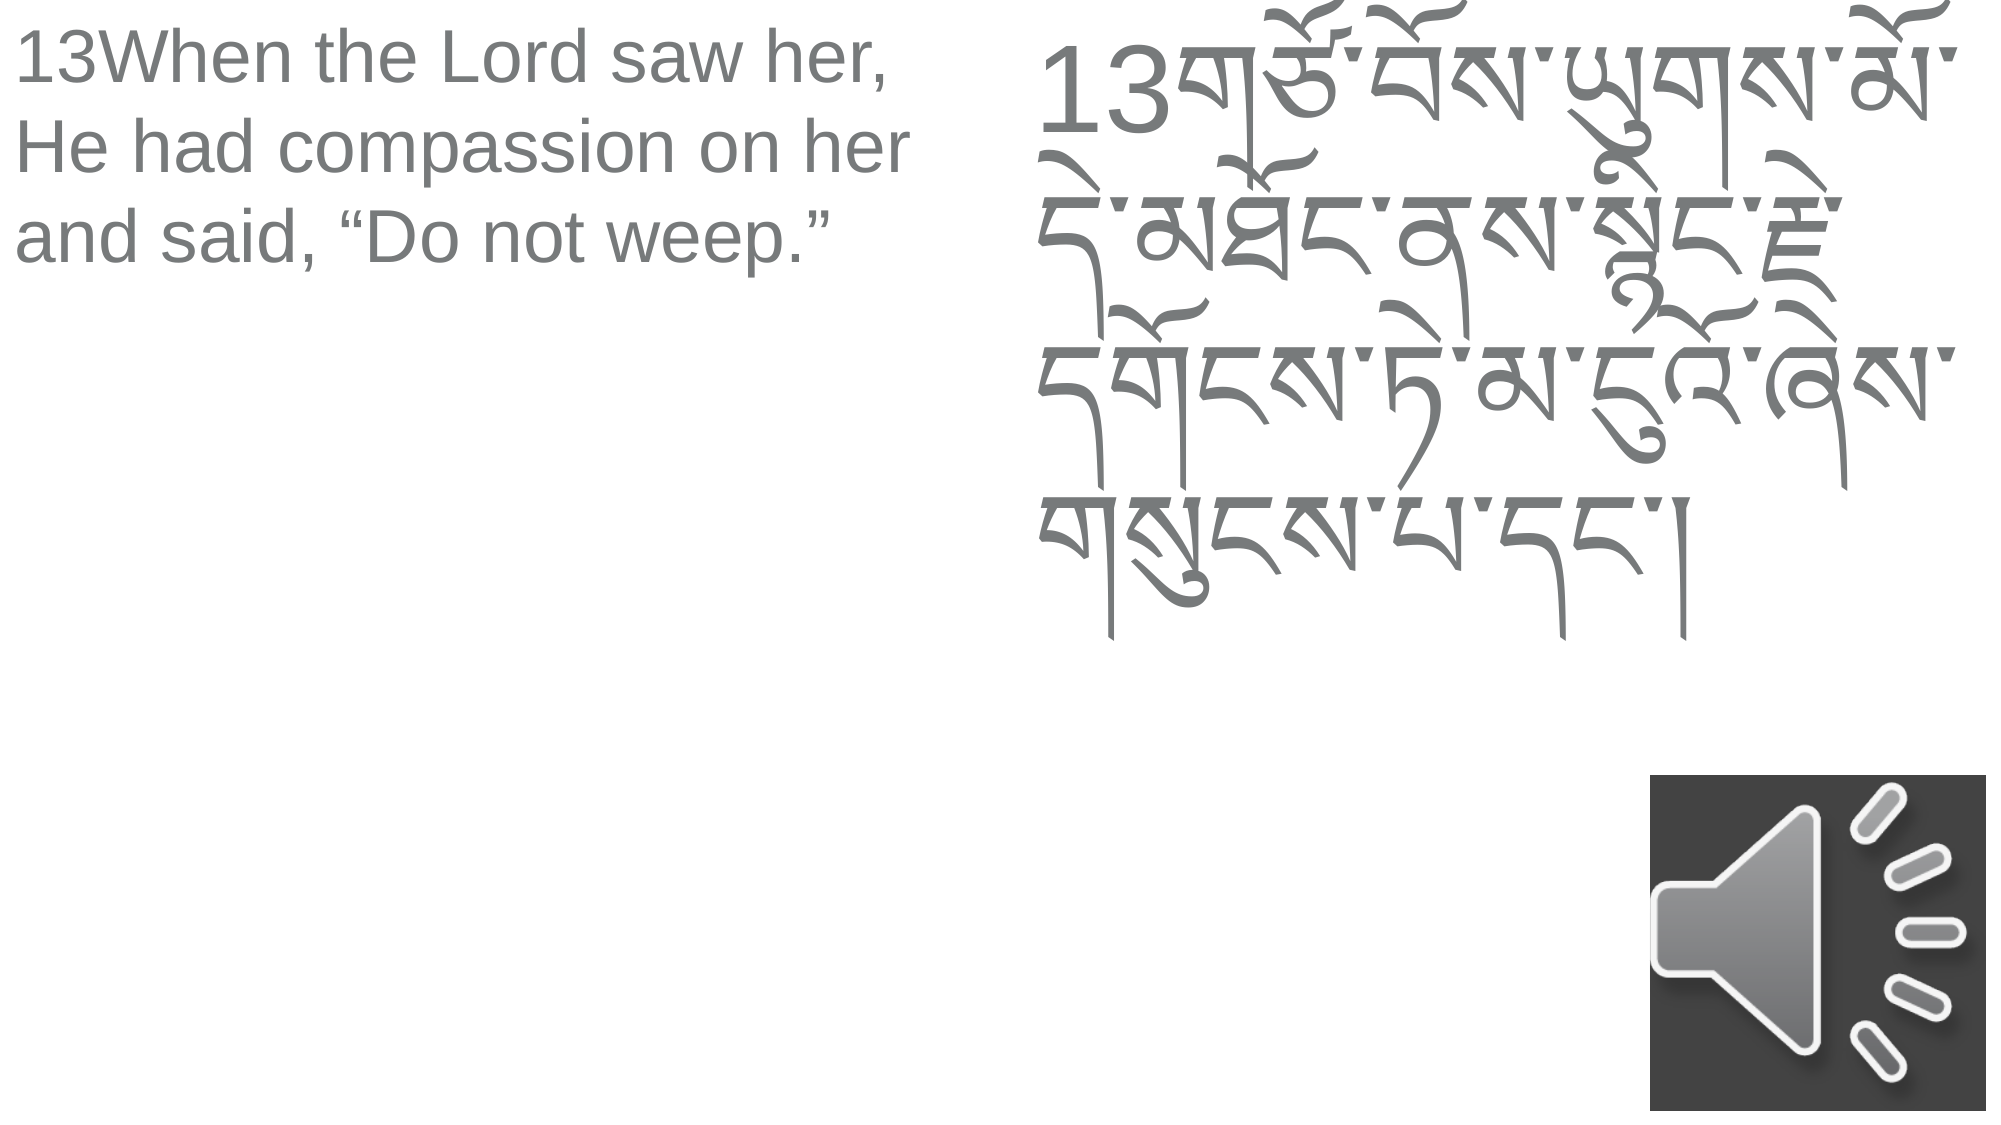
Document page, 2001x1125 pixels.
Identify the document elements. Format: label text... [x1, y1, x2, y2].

text_box 13When the Lord saw her, He had compassion on her and said, “Do not weep.” [0, 0, 981, 1125]
picture [1648, 773, 1987, 1112]
text_box 13གཙོ་བོས་ཡུགས་མོ་དེ་མཐོང་ནས་སྙིང་རྗེ་དགོངས་ཏེ་མ་ངུའོ་ཞེས་གསུངས་པ༌དང༌། [1019, 0, 2000, 1125]
